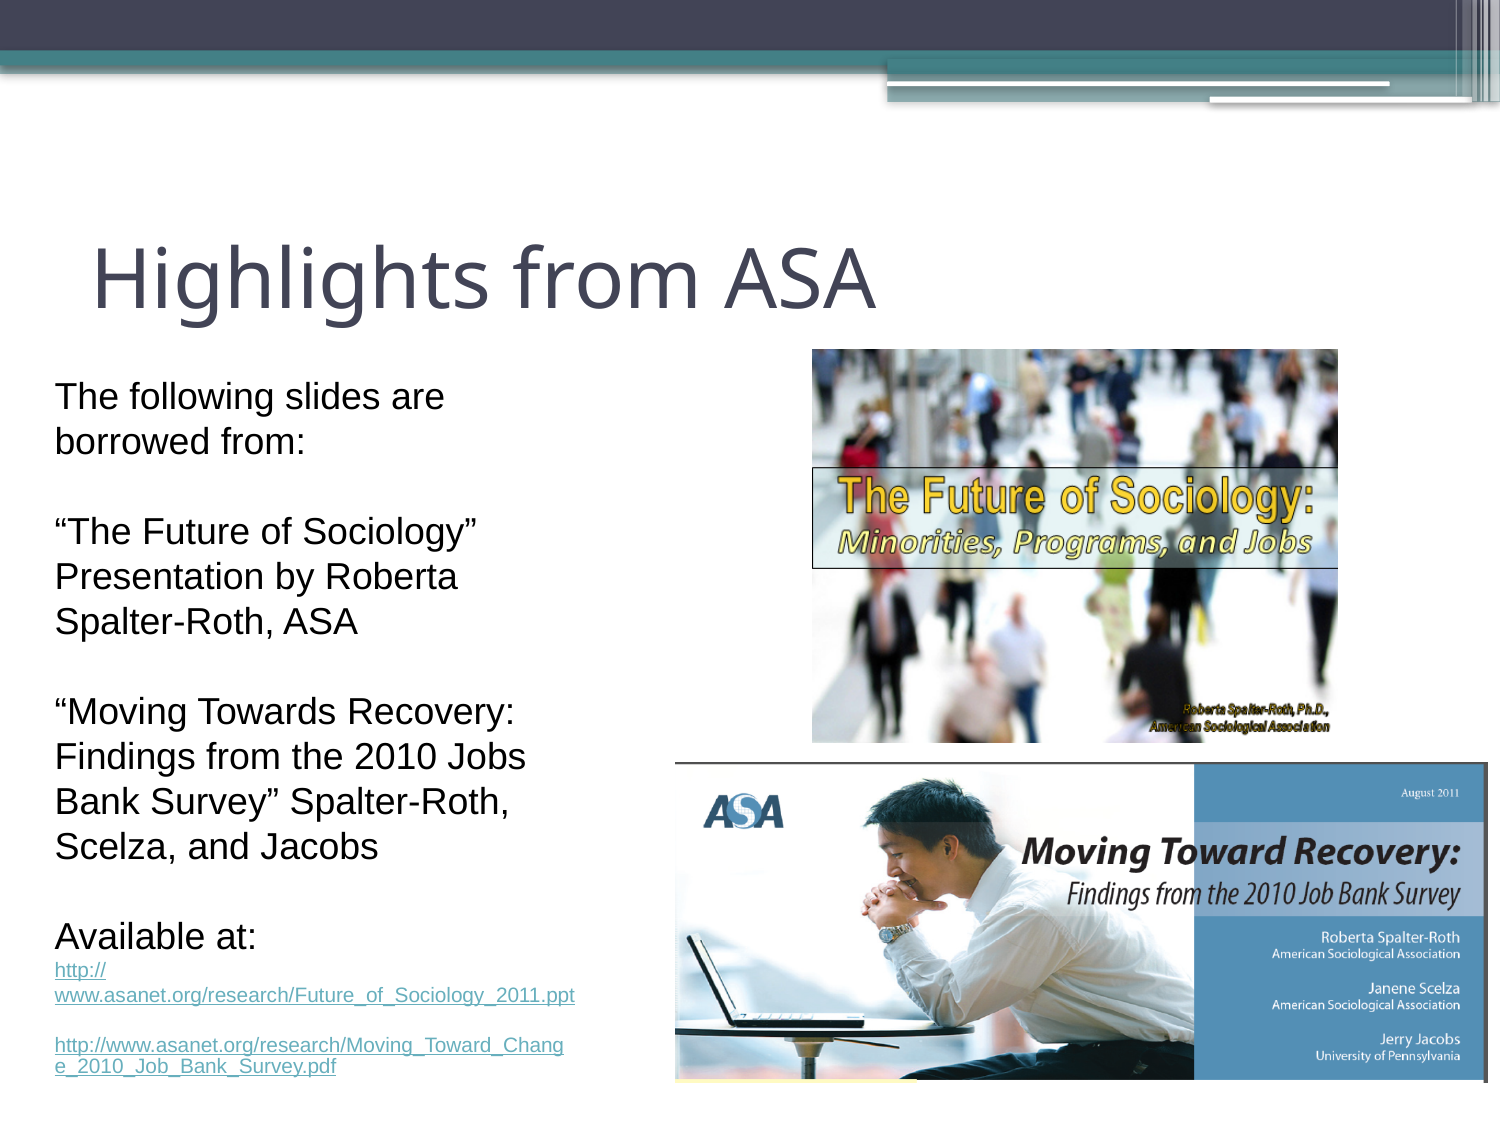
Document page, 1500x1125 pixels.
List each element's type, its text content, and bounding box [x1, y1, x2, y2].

text_box The following slides are borrowed from: “The Future of Sociology” Presentation by Roberta Spalter-Roth, ASA “Moving Towards Recovery: Findings from the 2010 Jobs Bank Survey” Spalter-Roth, Scelza, and Jacobs Available at: http://www.asanet.org/research/Future_of_Sociology_2011.ppt http://www.asanet.org/research/Moving_Toward_Change_2010_Job_Bank_Survey.pdf [39, 364, 590, 1089]
picture [674, 762, 1488, 1083]
title Highlights from ASA [74, 187, 1426, 363]
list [812, 348, 1338, 744]
